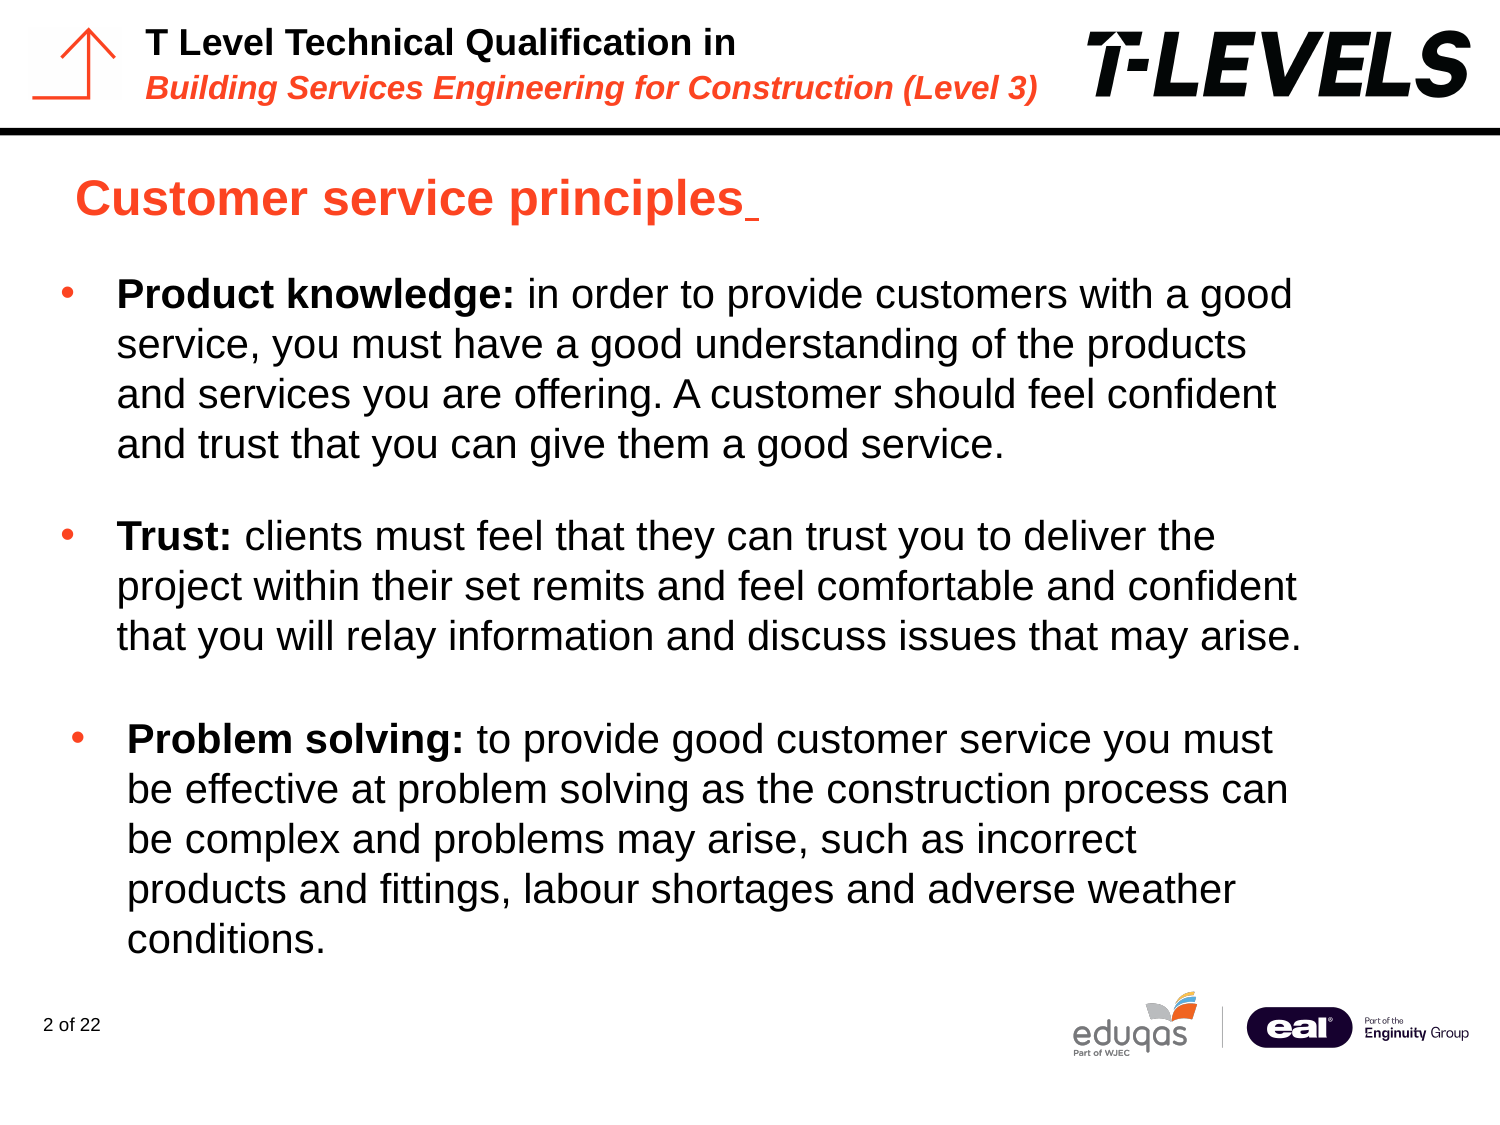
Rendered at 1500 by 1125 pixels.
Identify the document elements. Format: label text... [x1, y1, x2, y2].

picture [1068, 987, 1474, 1061]
picture [28, 27, 122, 100]
title Customer service principles [74, 165, 1426, 229]
list Product knowledge: in order to provide customers with a good service, you must have a good understanding of the products and services you are offering. A customer should feel confident and trust that you can give them a good service. Trust: clients must feel that they can trust you to deliver the project within their set remits and feel comfortable and confident that you will relay information and discuss issues that may arise. [60, 266, 1309, 681]
text_box Problem solving: to provide good customer service you must be effective at problem solving as the construction process can be complex and problems may arise, such as incorrect products and fittings, labour shortages and adverse weather conditions. [55, 704, 1323, 970]
picture [1068, 23, 1490, 105]
